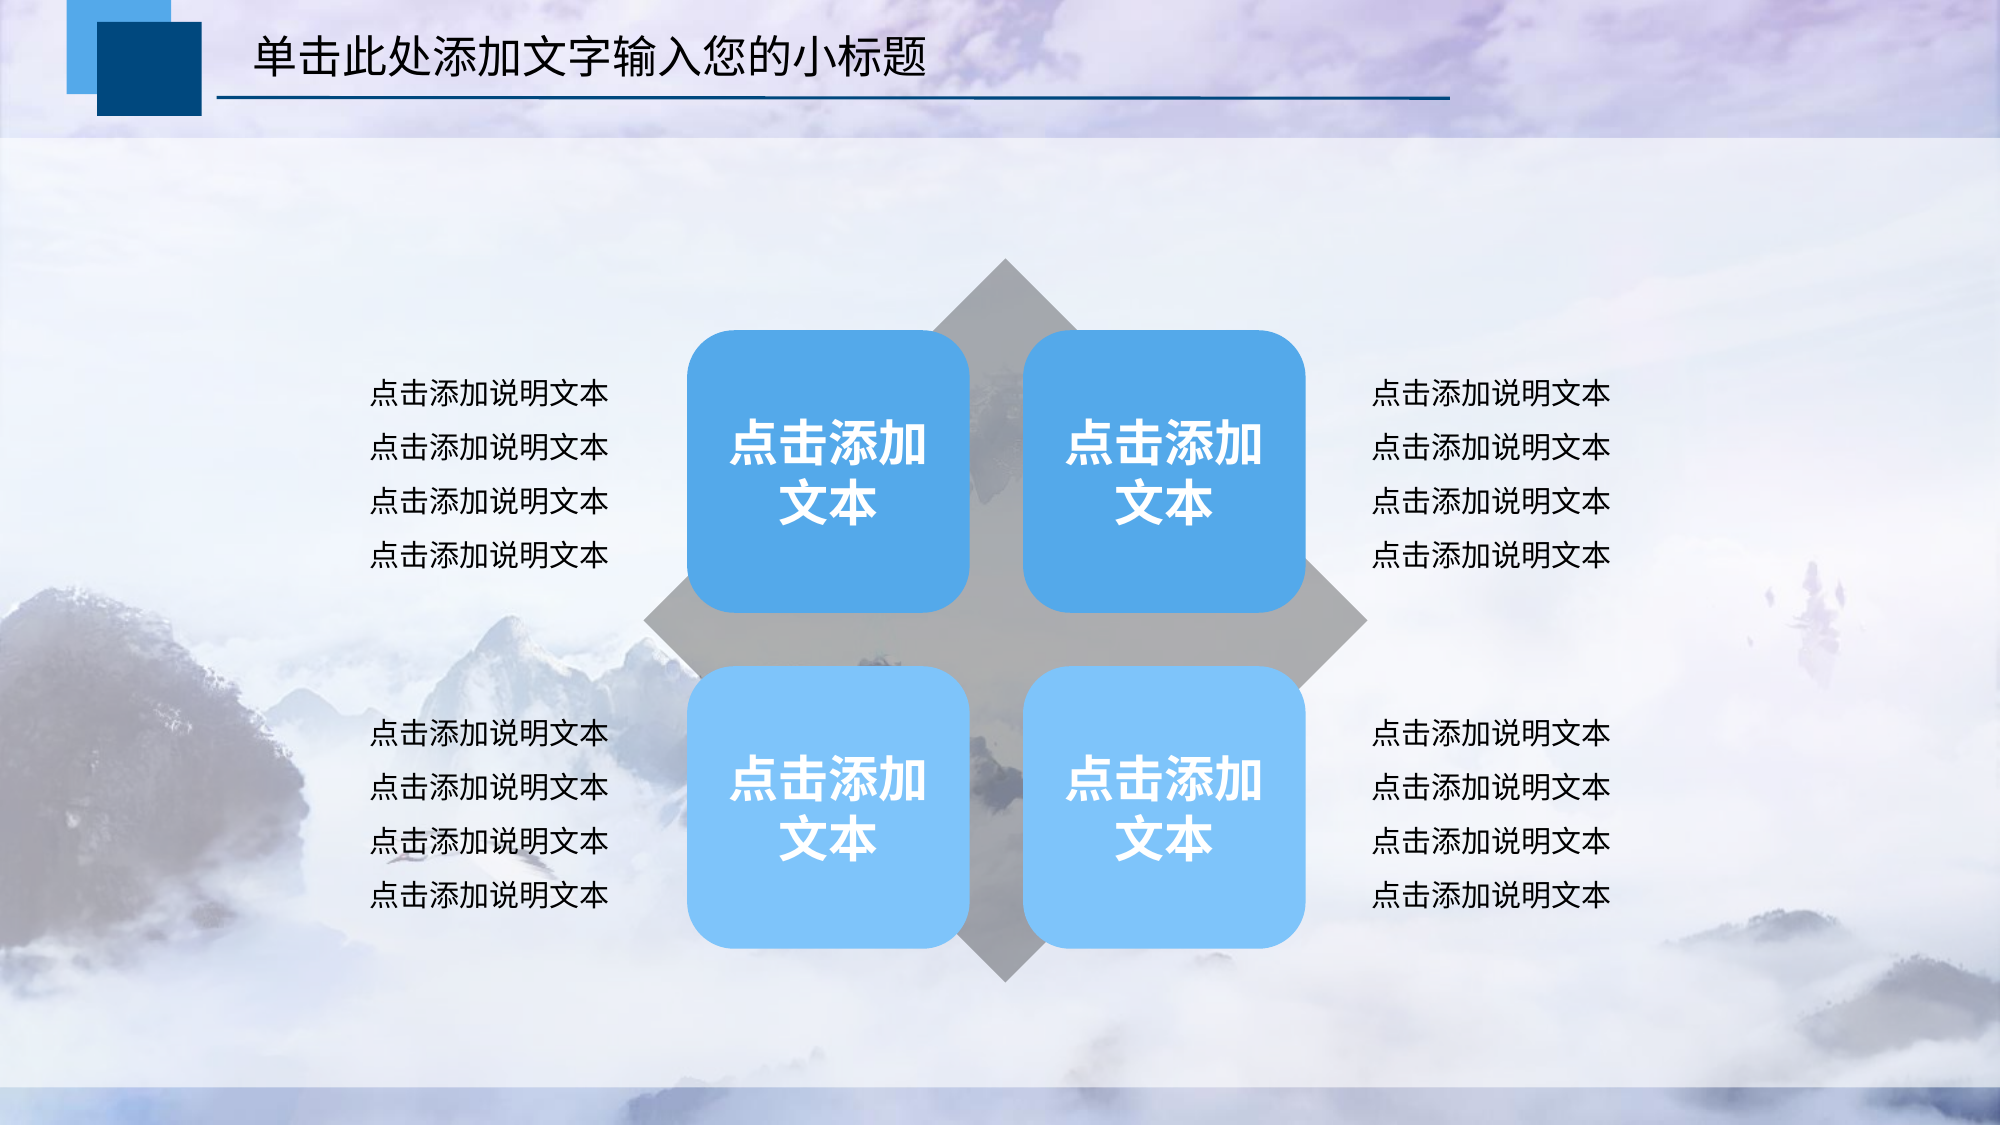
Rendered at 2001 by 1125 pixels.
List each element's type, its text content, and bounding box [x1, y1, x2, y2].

text_box 点击添加 文本 [1022, 665, 1307, 950]
picture [0, 1088, 2000, 1125]
text_box 点击添加说明文本 点击添加说明文本 点击添加说明文本 点击添加说明文本 [1357, 349, 1627, 580]
text_box 点击添加 文本 [686, 329, 971, 614]
text_box [642, 256, 1370, 984]
text_box 点击添加说明文本 点击添加说明文本 点击添加说明文本 点击添加说明文本 [355, 689, 625, 920]
text_box 点击添加说明文本 点击添加说明文本 点击添加说明文本 点击添加说明文本 [1357, 689, 1627, 920]
picture [0, 0, 2000, 137]
text_box 点击添加 文本 [1022, 329, 1307, 614]
text_box 点击添加 文本 [686, 665, 971, 950]
text_box 点击添加说明文本 点击添加说明文本 点击添加说明文本 点击添加说明文本 [355, 349, 625, 580]
